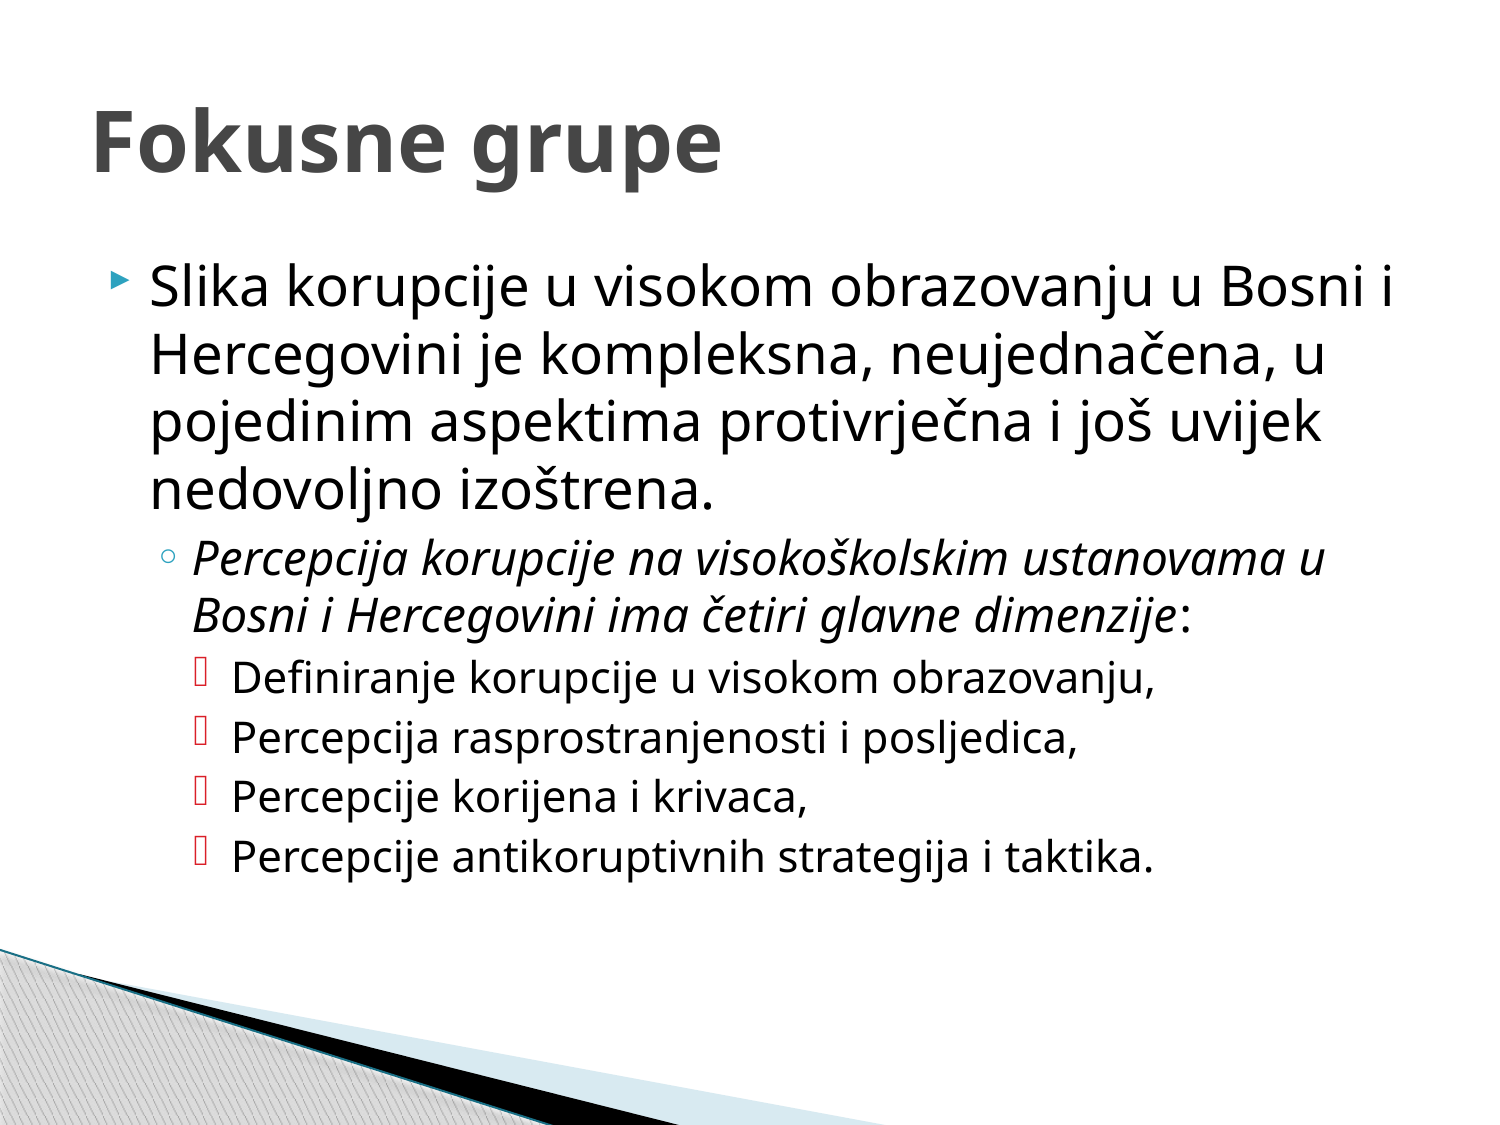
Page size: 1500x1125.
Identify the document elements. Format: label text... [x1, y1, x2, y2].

list Slika korupcije u visokom obrazovanju u Bosni i Hercegovini je kompleksna, neujednačena, u pojedinim aspektima protivrječna i još uvijek nedovoljno izoštrena. Percepcija korupcije na visokoškolskim ustanovama u Bosni i Hercegovini ima četiri glavne dimenzije: Definiranje korupcije u visokom obrazovanju, Percepcija rasprostranjenosti i posljedica, Percepcije korijena i krivaca, Percepcije antikoruptivnih strategija i taktika. [75, 243, 1425, 986]
title Fokusne grupe [75, 45, 1425, 233]
